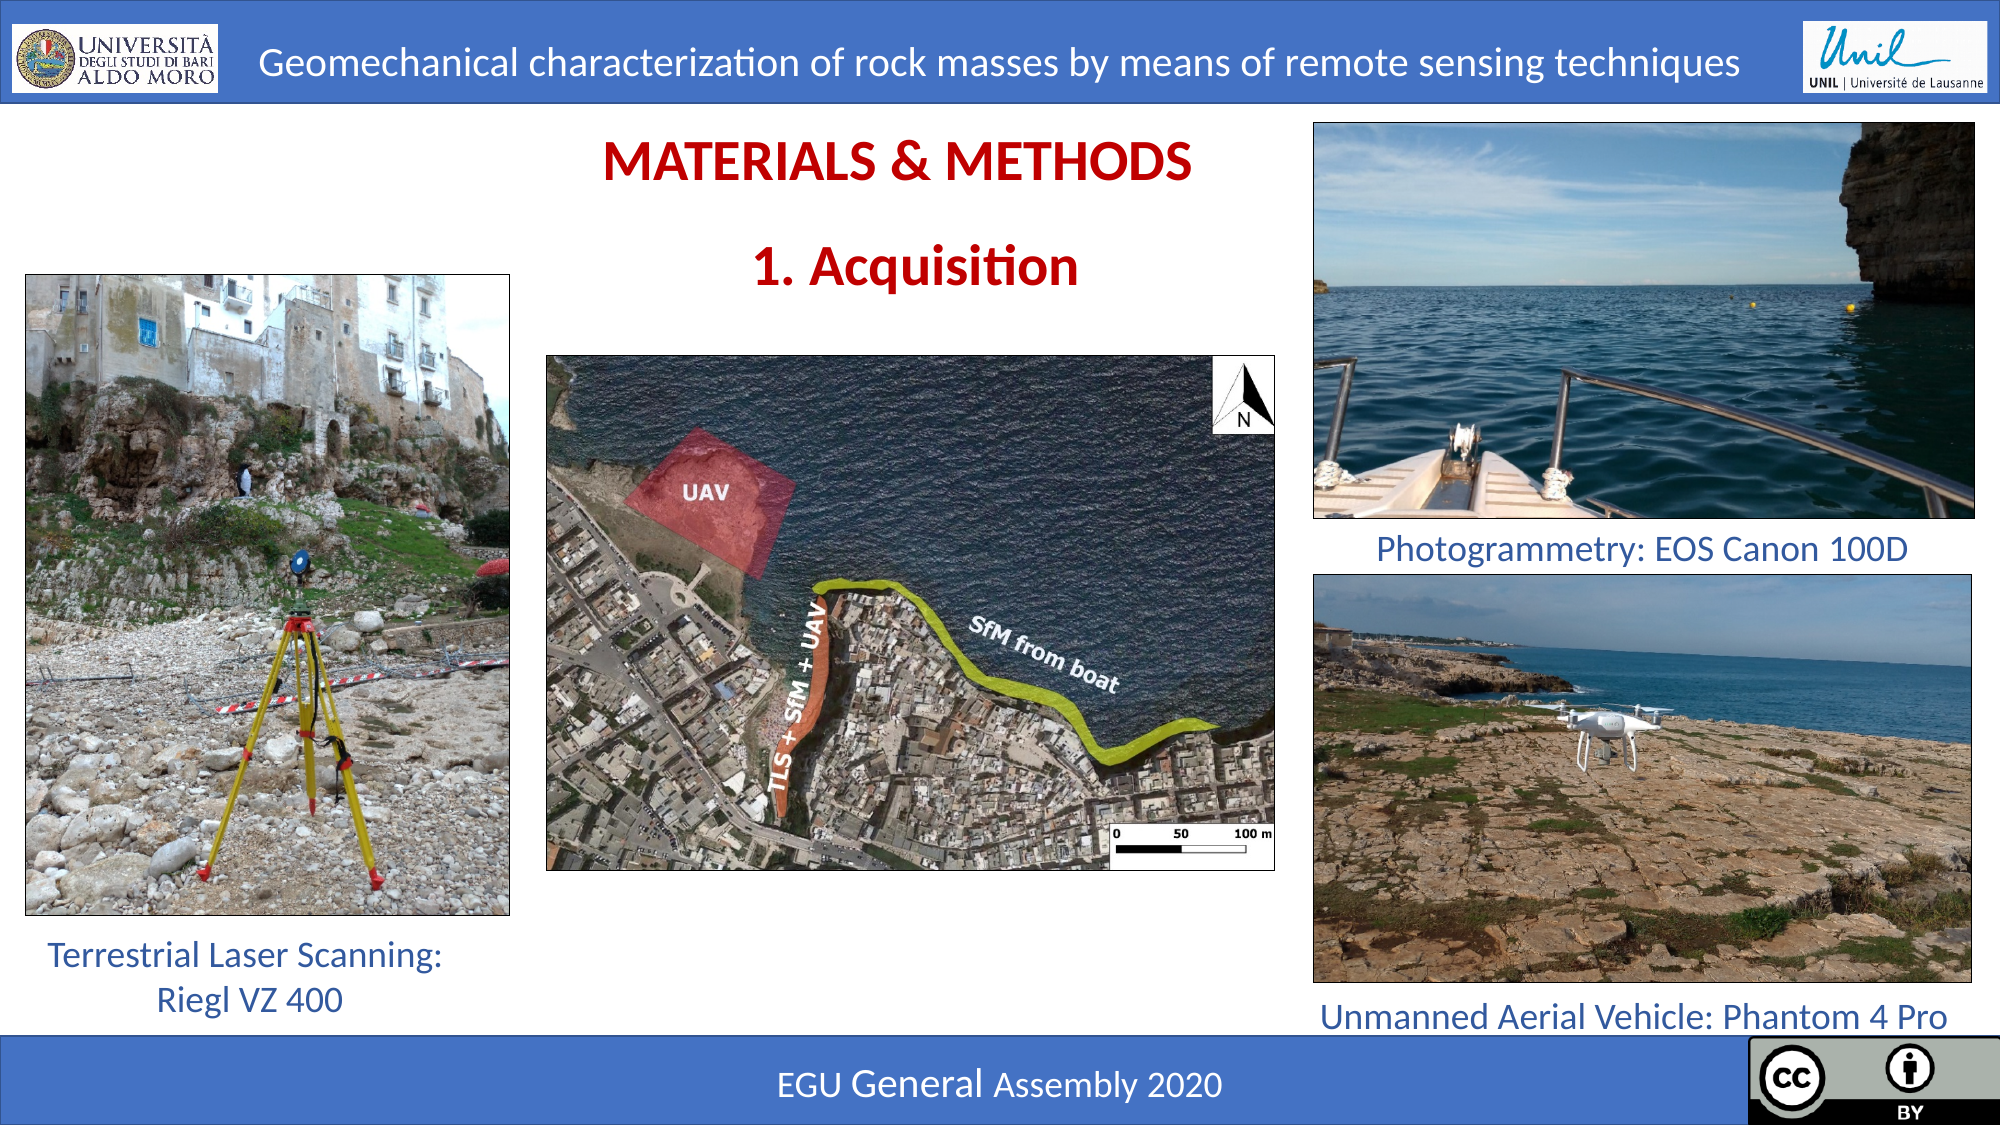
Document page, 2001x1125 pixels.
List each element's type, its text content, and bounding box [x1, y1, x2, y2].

picture [0, 275, 1275, 915]
picture [1748, 1036, 2000, 1125]
text_box MATERIALS & METHODS [50, 115, 1746, 200]
text_box EGU General Assembly 2020 [0, 1035, 1748, 1125]
text_box Photogrammetry: EOS Canon 100D [1312, 519, 1973, 622]
picture [1312, 122, 1975, 519]
text_box [0, 0, 2000, 104]
picture [1801, 21, 1988, 93]
picture [1313, 574, 1972, 983]
text_box 1. Acquisition [736, 219, 1222, 305]
text_box Geomechanical characterization of rock masses by means of remote sensing techniques [218, 27, 1801, 93]
picture [12, 24, 218, 93]
text_box Terrestrial Laser Scanning: Riegl VZ 400 [24, 922, 475, 1028]
text_box Unmanned Aerial Vehicle: Phantom 4 Pro [1305, 985, 1975, 1090]
